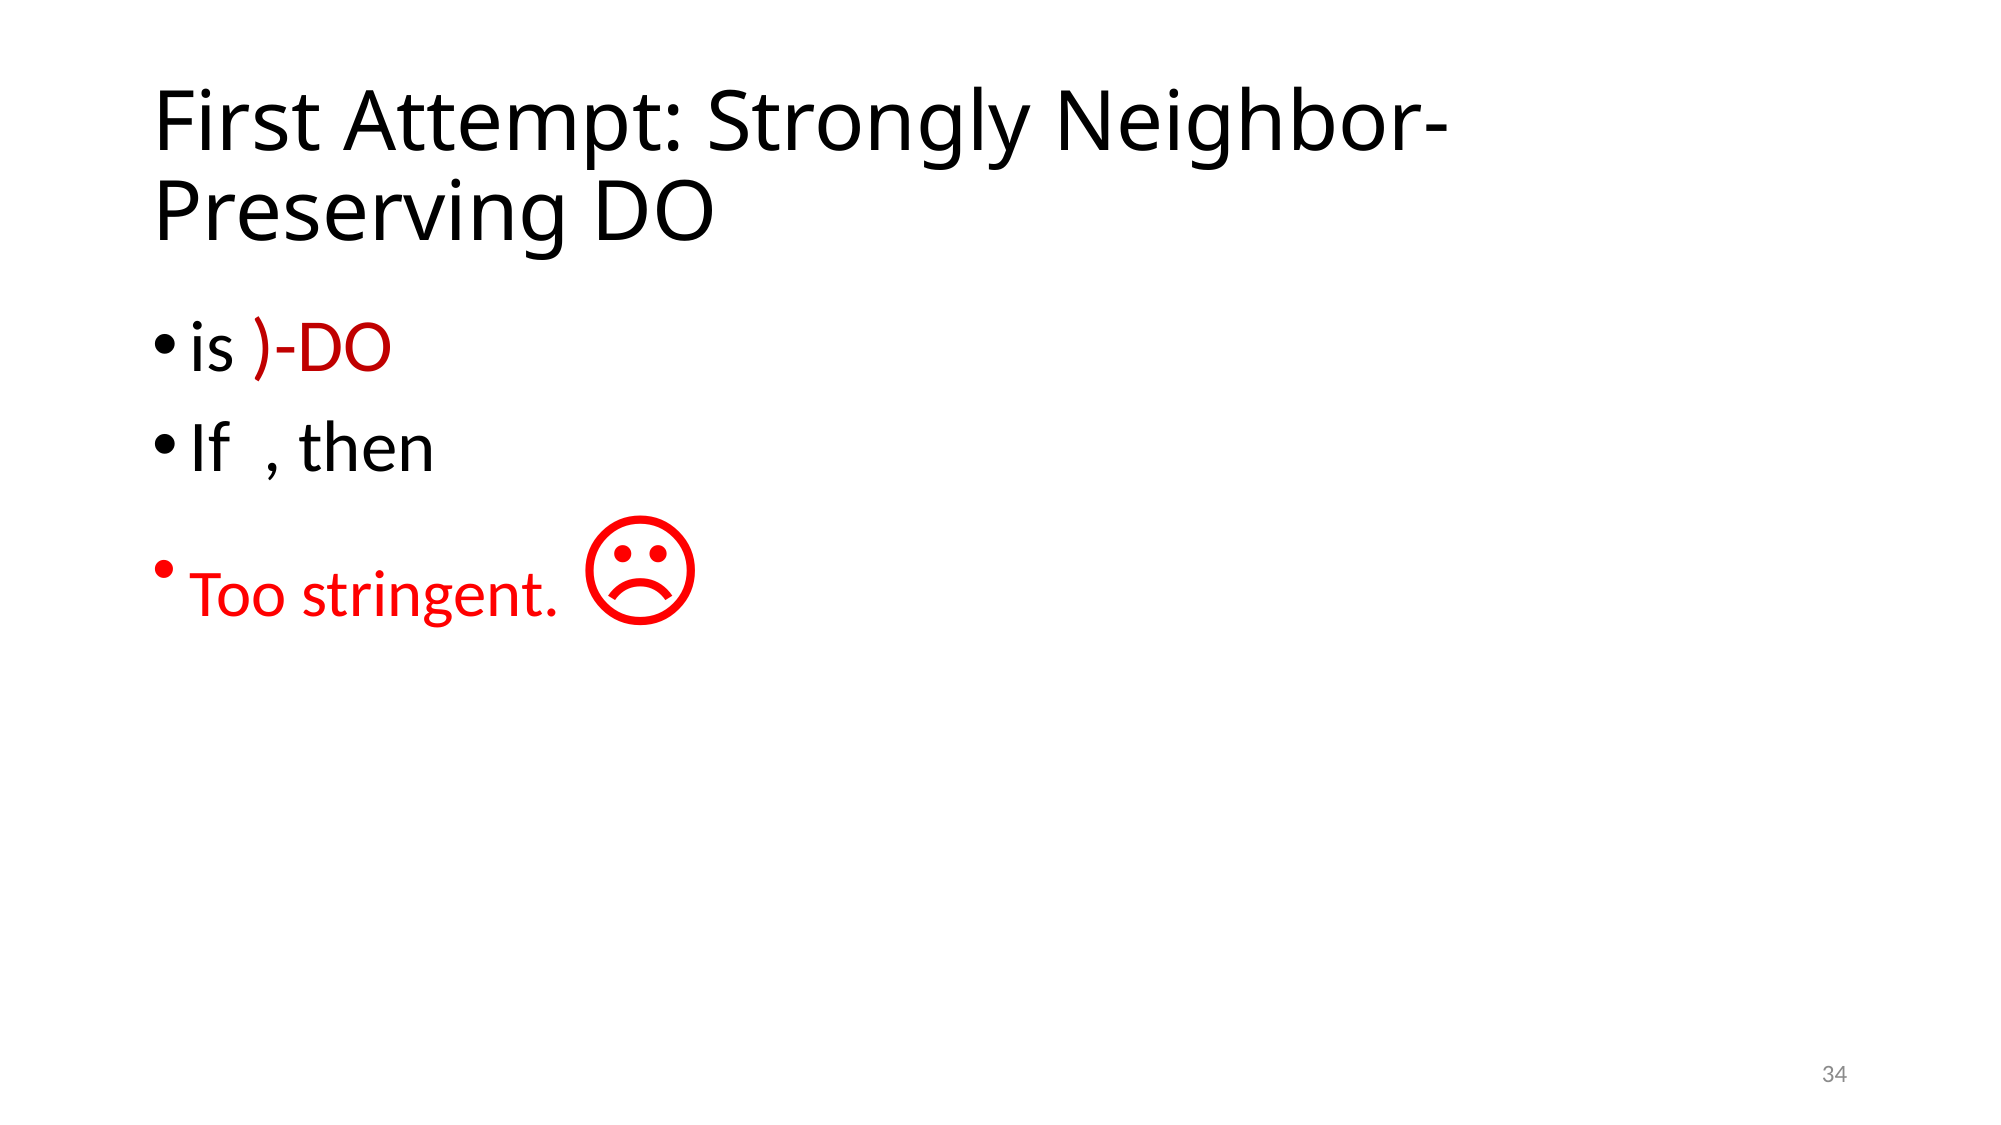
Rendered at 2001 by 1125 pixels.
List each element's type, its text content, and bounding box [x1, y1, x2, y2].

slide_number 34 [1412, 1042, 1863, 1103]
title First Attempt: Strongly Neighbor-Preserving DO [137, 59, 1863, 278]
